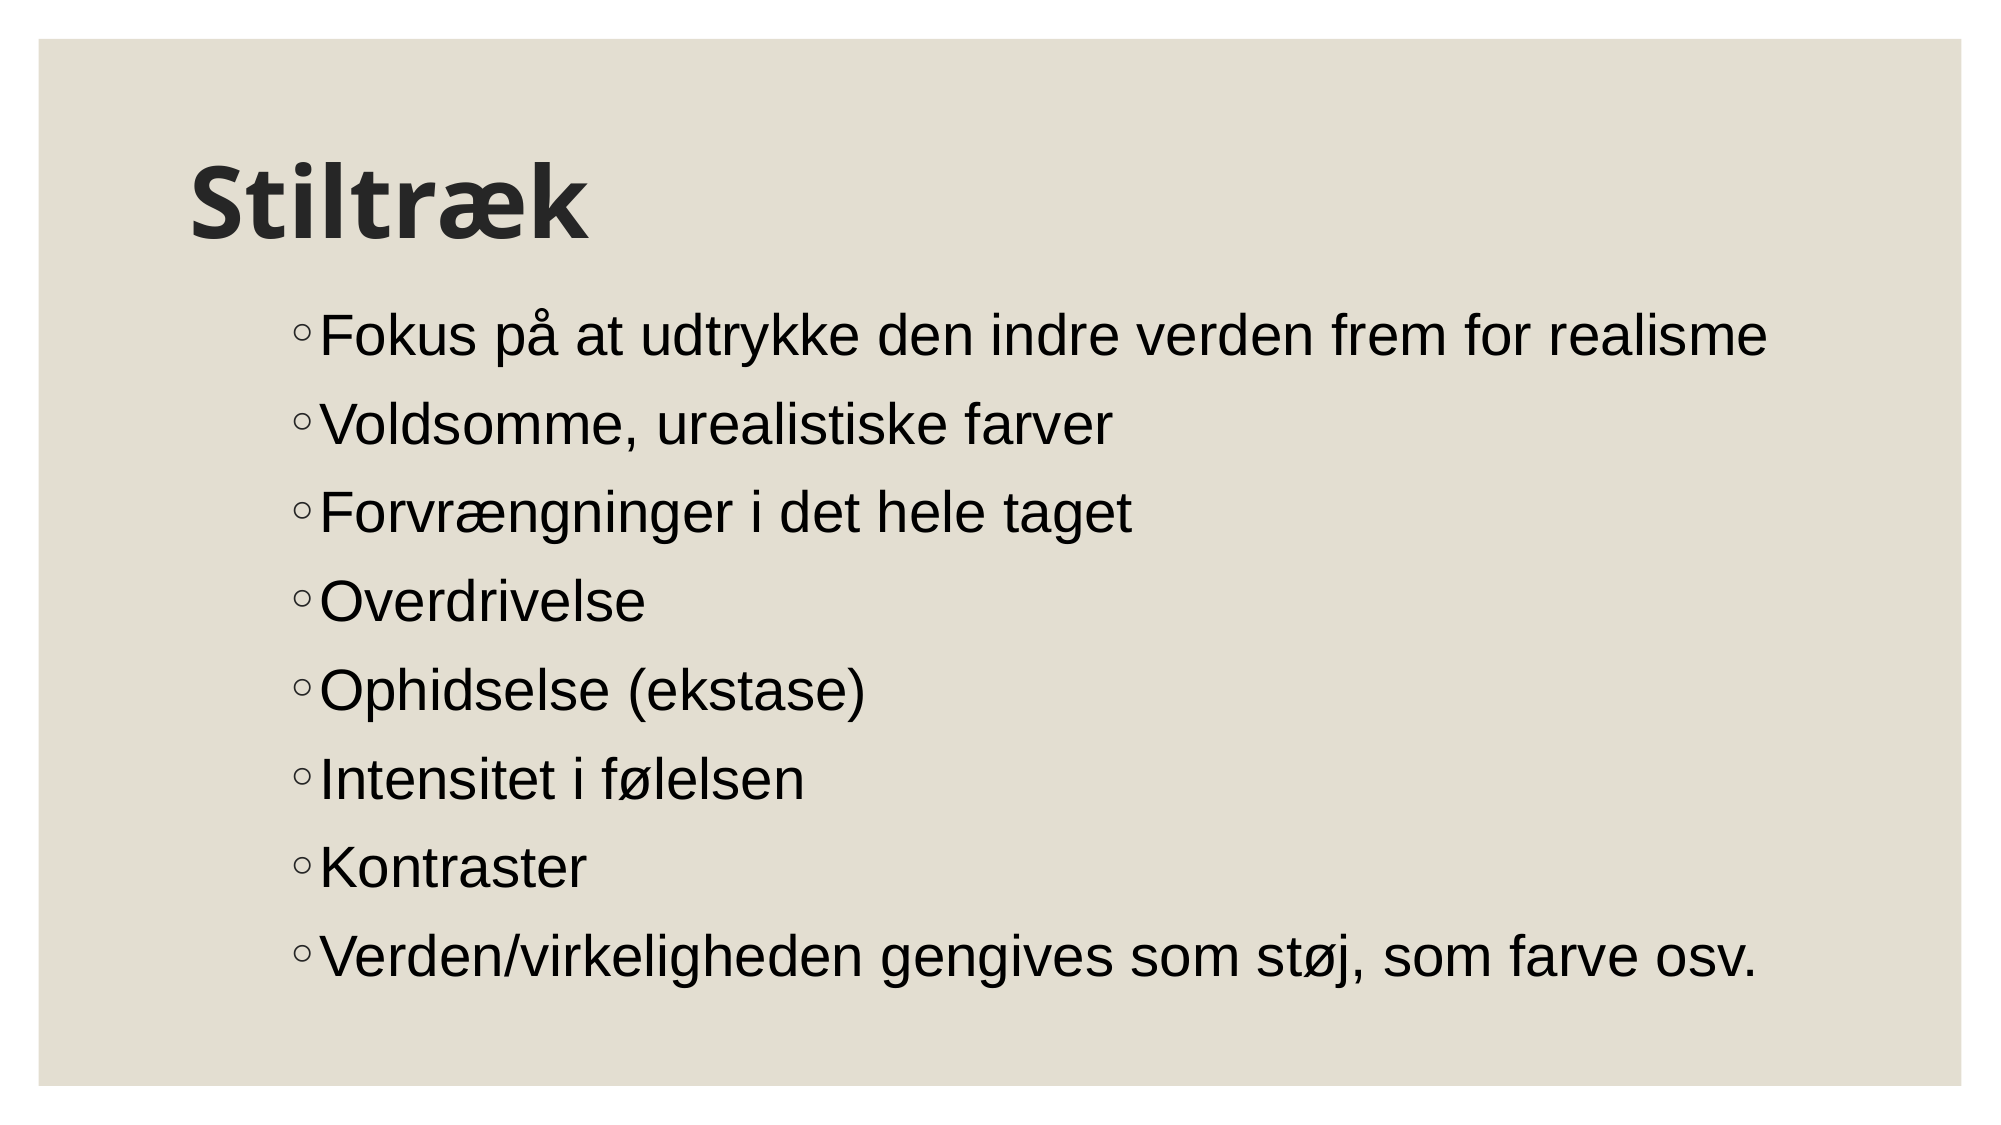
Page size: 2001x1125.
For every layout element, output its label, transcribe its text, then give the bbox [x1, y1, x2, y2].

title Stiltræk [174, 93, 1825, 319]
list Fokus på at udtrykke den indre verden frem for realisme Voldsomme, urealistiske farver Forvrængninger i det hele taget Overdrivelse Ophidselse (ekstase) Intensitet i følelsen Kontraster Verden/virkeligheden gengives som støj, som farve osv. [270, 289, 1920, 1020]
